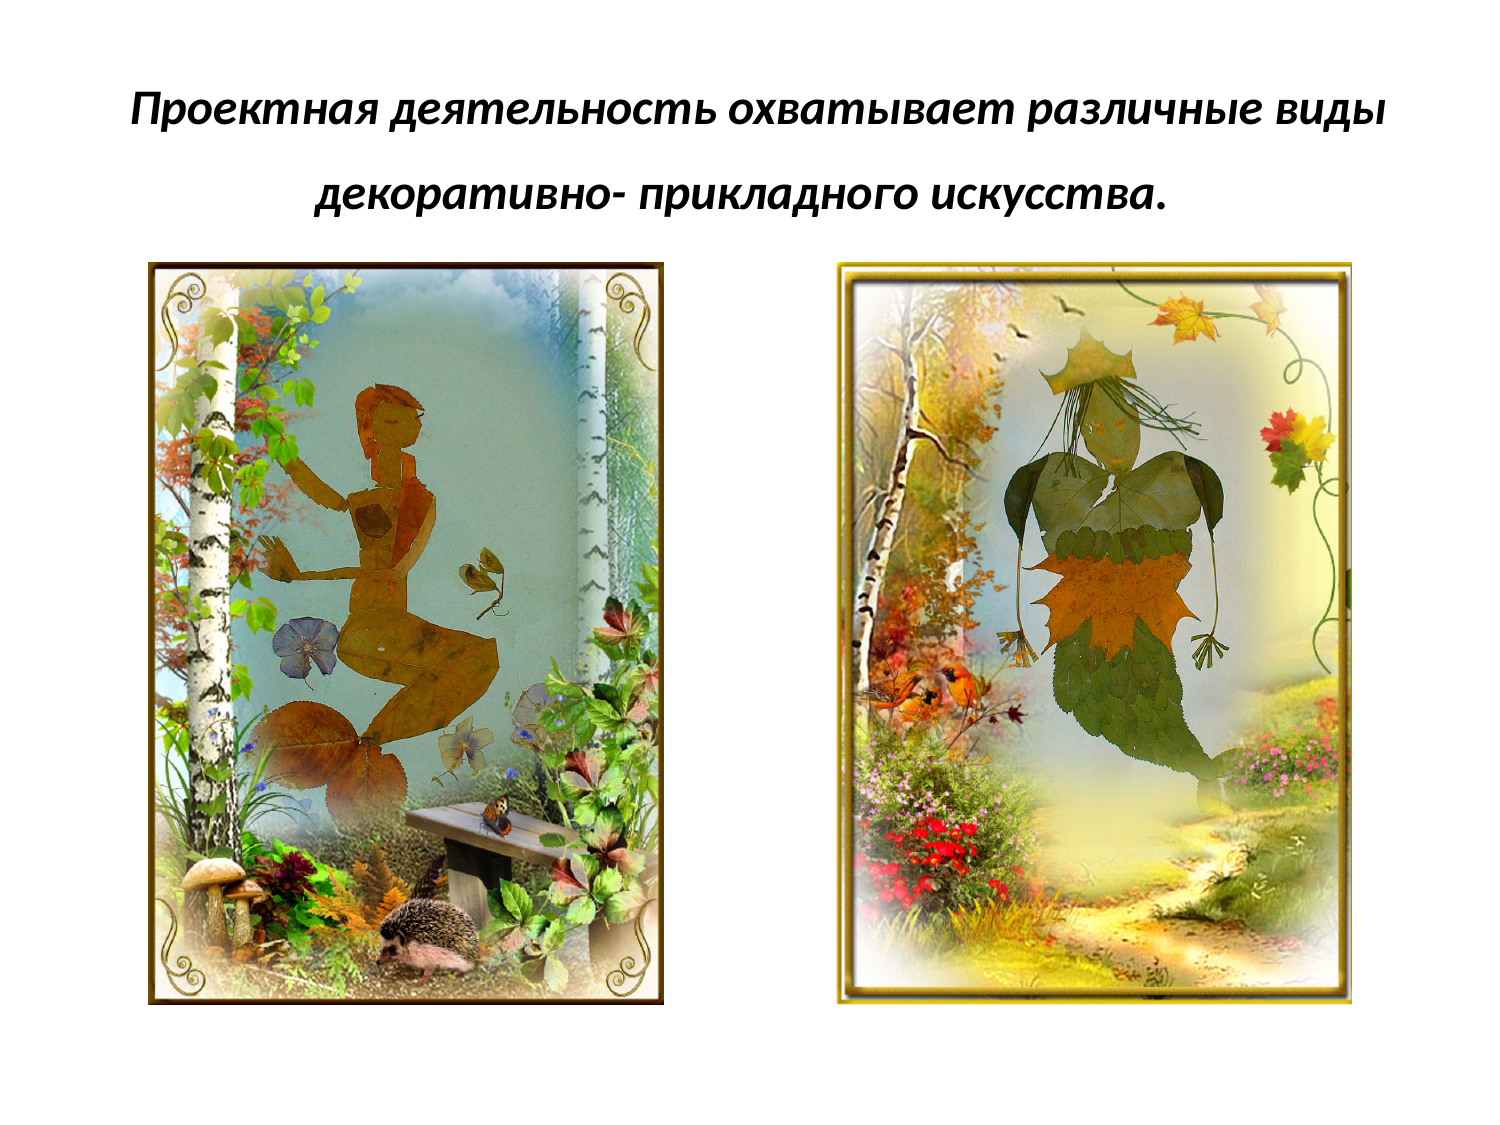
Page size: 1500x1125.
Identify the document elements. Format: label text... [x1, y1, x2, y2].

title Проектная деятельность охватывает различные виды декоративно- прикладного искусства. [75, 45, 1425, 233]
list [148, 262, 665, 1006]
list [835, 262, 1352, 1006]
